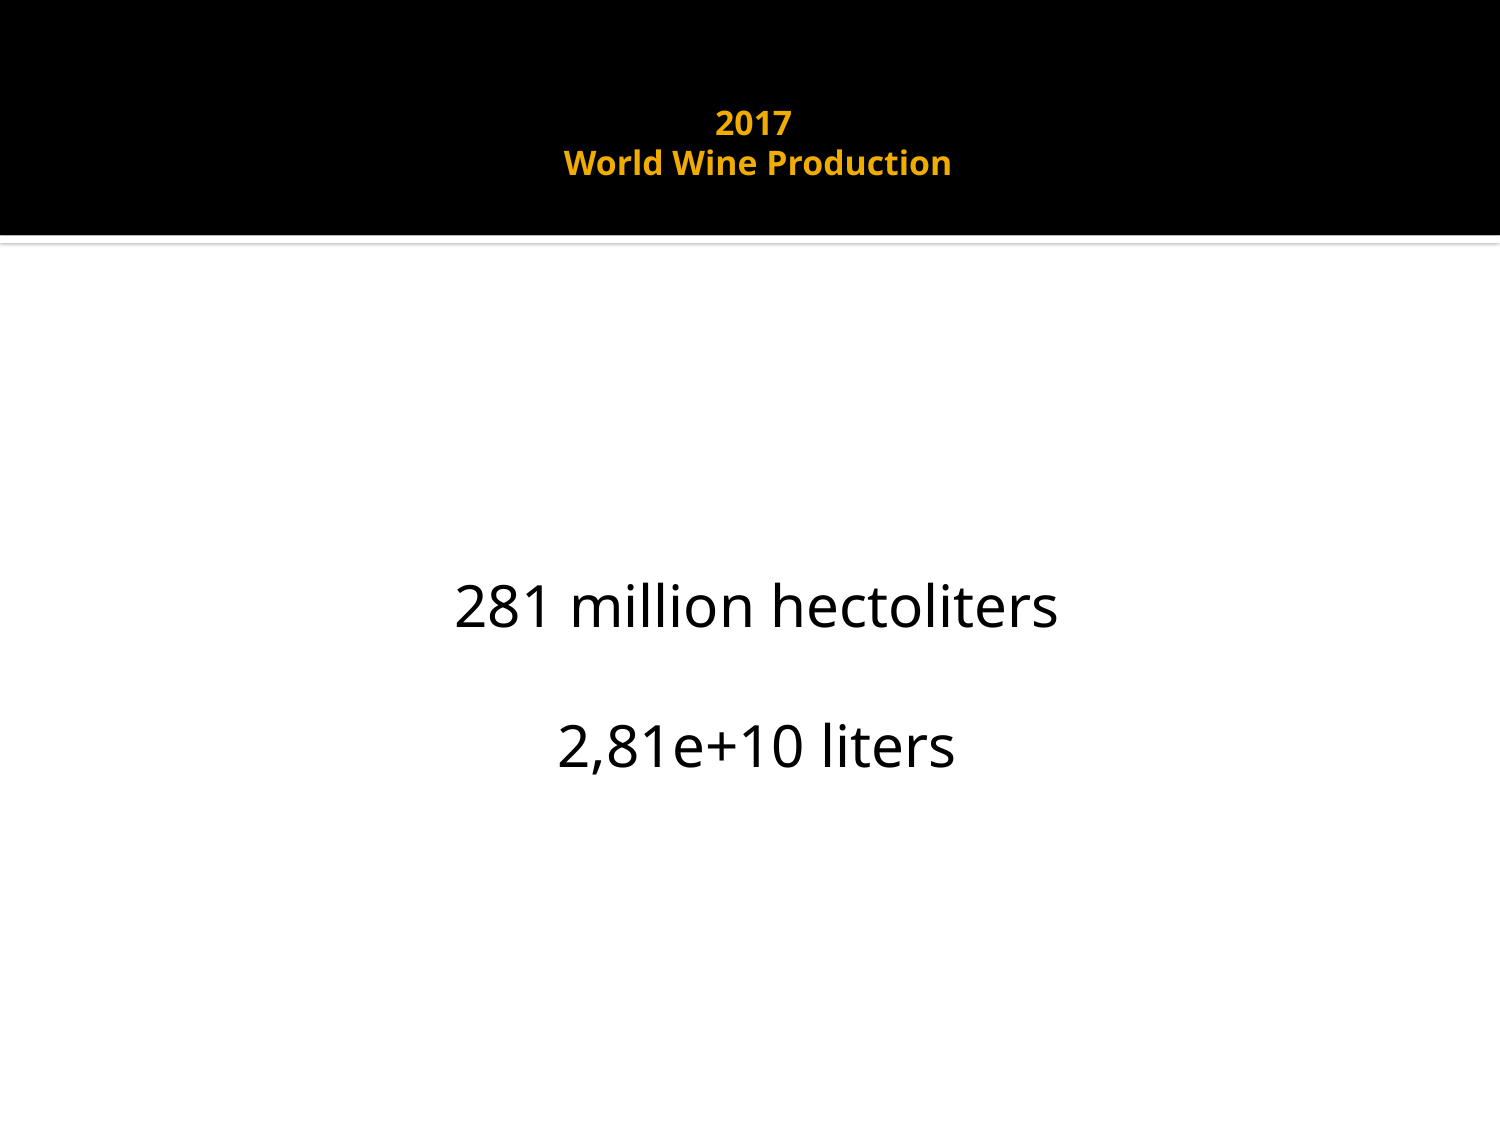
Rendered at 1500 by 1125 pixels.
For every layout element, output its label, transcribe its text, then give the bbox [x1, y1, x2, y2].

title 2017 World Wine Production [75, 25, 1425, 231]
list 281 million hectoliters 2,81e+10 liters [75, 291, 1425, 1050]
